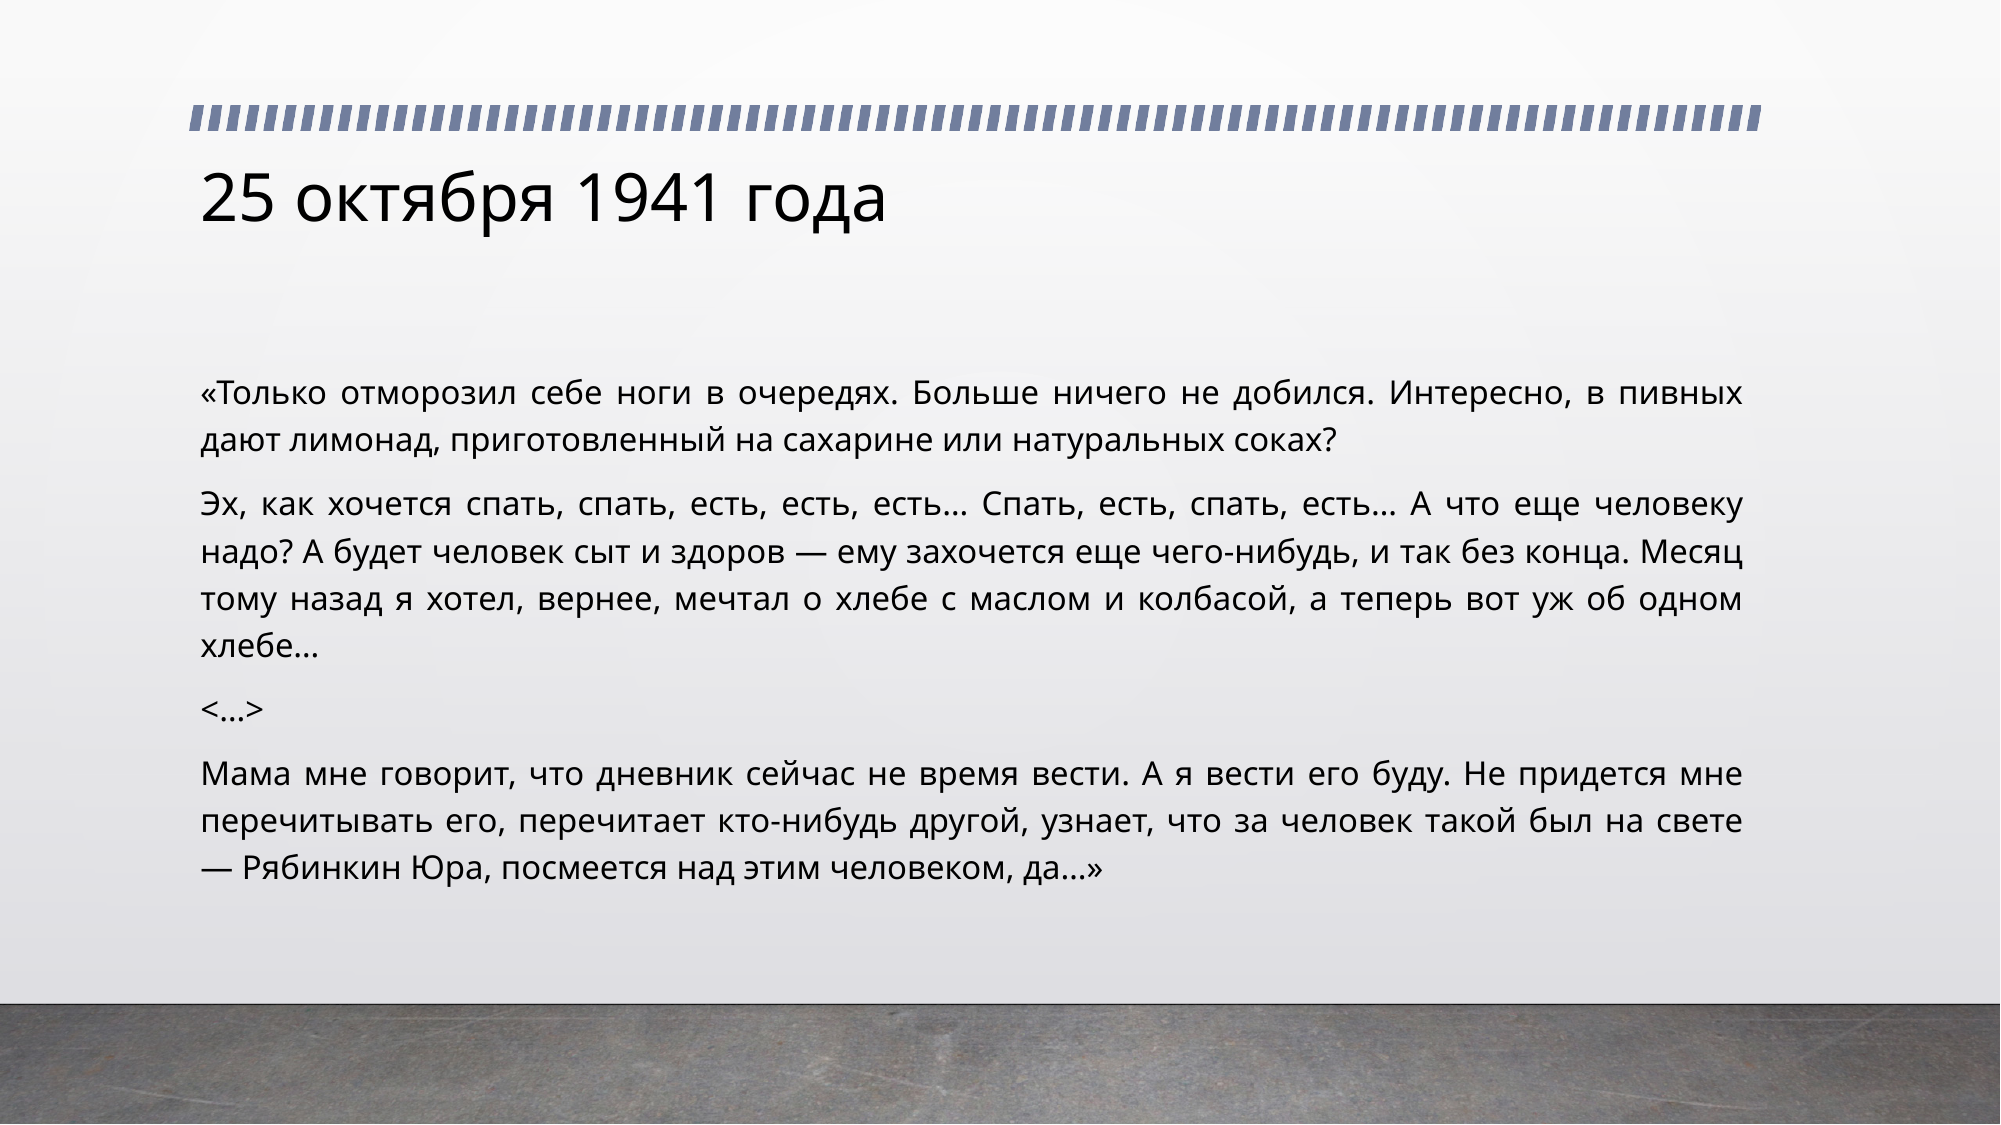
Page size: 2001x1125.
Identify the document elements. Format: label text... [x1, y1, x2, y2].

title 25 октября 1941 года [185, 156, 1761, 329]
picture [0, 1004, 2000, 1124]
list «Только отморозил себе ноги в очередях. Больше ничего не добился. Интересно, в пивных дают лимонад, приготовленный на сахарине или натуральных соках? Эх, как хочется спать, спать, есть, есть, есть… Спать, есть, спать, есть… А что еще человеку надо? А будет человек сыт и здоров — ему захочется еще чего-нибудь, и так без конца. Месяц тому назад я хотел, вернее, мечтал о хлебе с маслом и колбасой, а теперь вот уж об одном хлебе… <…> Мама мне говорит, что дневник сейчас не время вести. А я вести его буду. Не придется мне перечитывать его, перечитает кто-нибудь другой, узнает, что за человек такой был на свете — Рябинкин Юра, посмеется над этим человеком, да…» [185, 356, 1761, 897]
